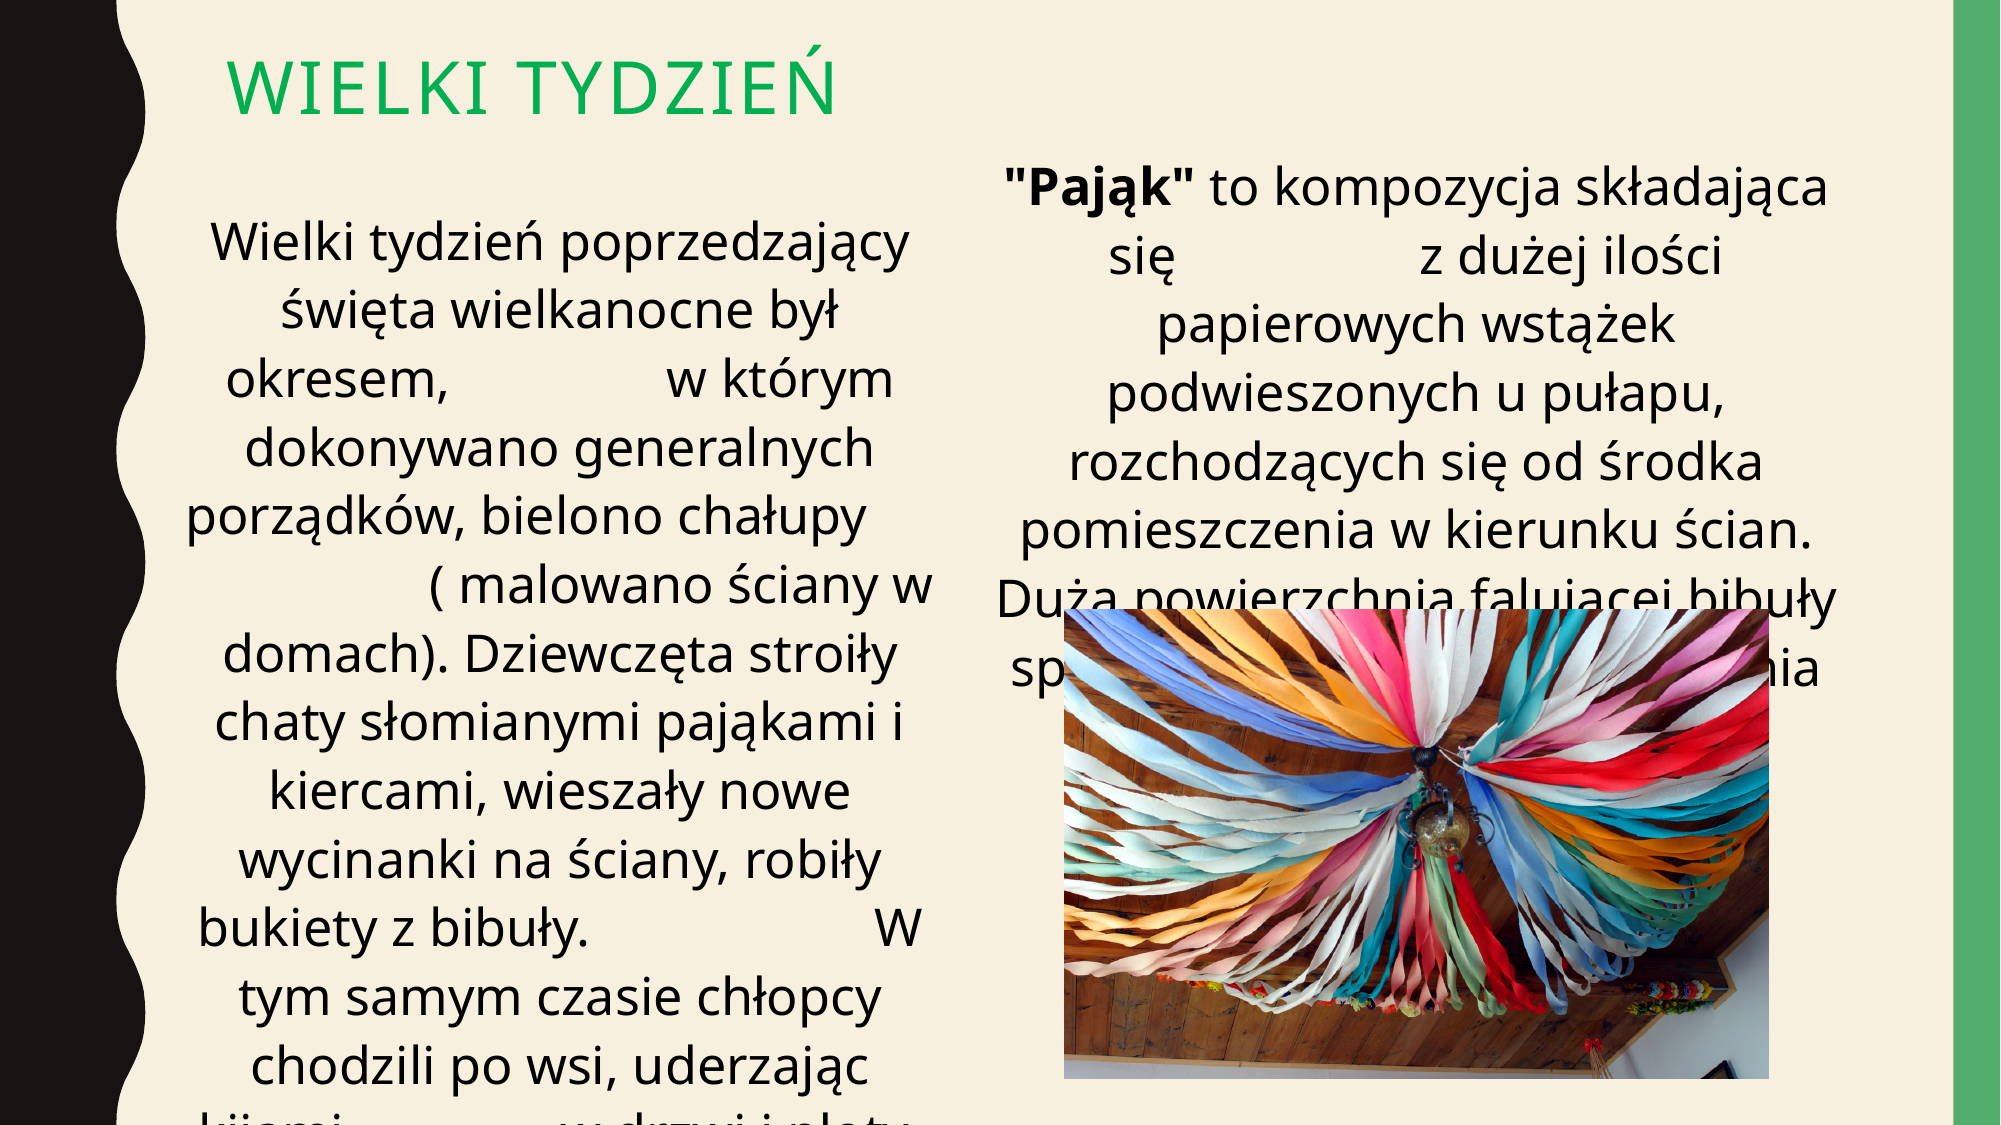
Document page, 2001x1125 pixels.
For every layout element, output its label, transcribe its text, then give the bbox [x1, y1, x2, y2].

picture [1753, 780, 1760, 787]
picture [1667, 805, 1687, 810]
list "Pająk" to kompozycja składająca się z dużej ilości papierowych wstążek podwieszonych u pułapu, rozchodzących się od środka pomieszczenia w kierunku ścian. Duża powierzchnia falującej bibuły sprawiała wrażenie podwieszenia sufitu. [955, 62, 1878, 1110]
picture [1064, 609, 1769, 1079]
title Wielki tydzień [165, 44, 898, 170]
list Wielki tydzień poprzedzający święta wielkanocne był okresem, w którym dokonywano generalnych porządków, bielono chałupy ( malowano ściany w domach). Dziewczęta stroiły chaty słomianymi pająkami i kiercami, wieszały nowe wycinanki na ściany, robiły bukiety z bibuły. W tym samym czasie chłopcy chodzili po wsi, uderzając kijami w drzwi i płoty, robili hałas, podobno odstraszający złe moce. [165, 194, 955, 1110]
